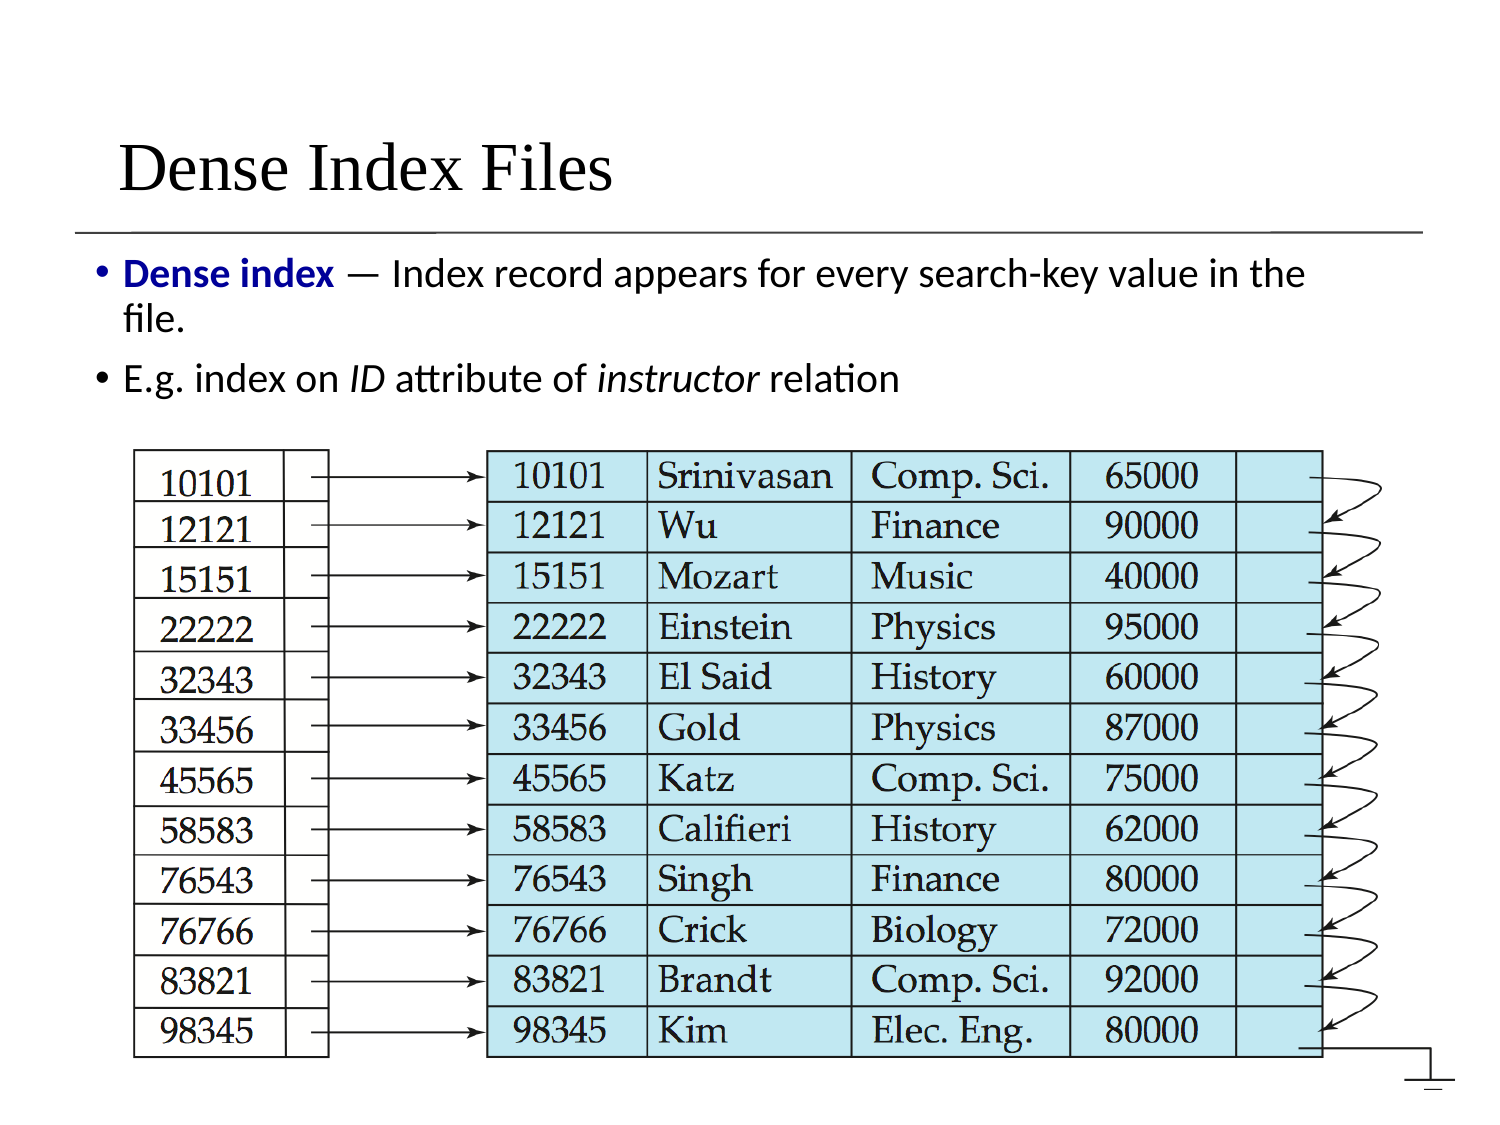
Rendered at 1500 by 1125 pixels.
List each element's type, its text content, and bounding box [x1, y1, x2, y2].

title Dense Index Files [103, 59, 1397, 278]
picture [133, 447, 1456, 1090]
list Dense index — Index record appears for every search-key value in the file. E.g. index on ID attribute of instructor relation [80, 243, 1337, 435]
